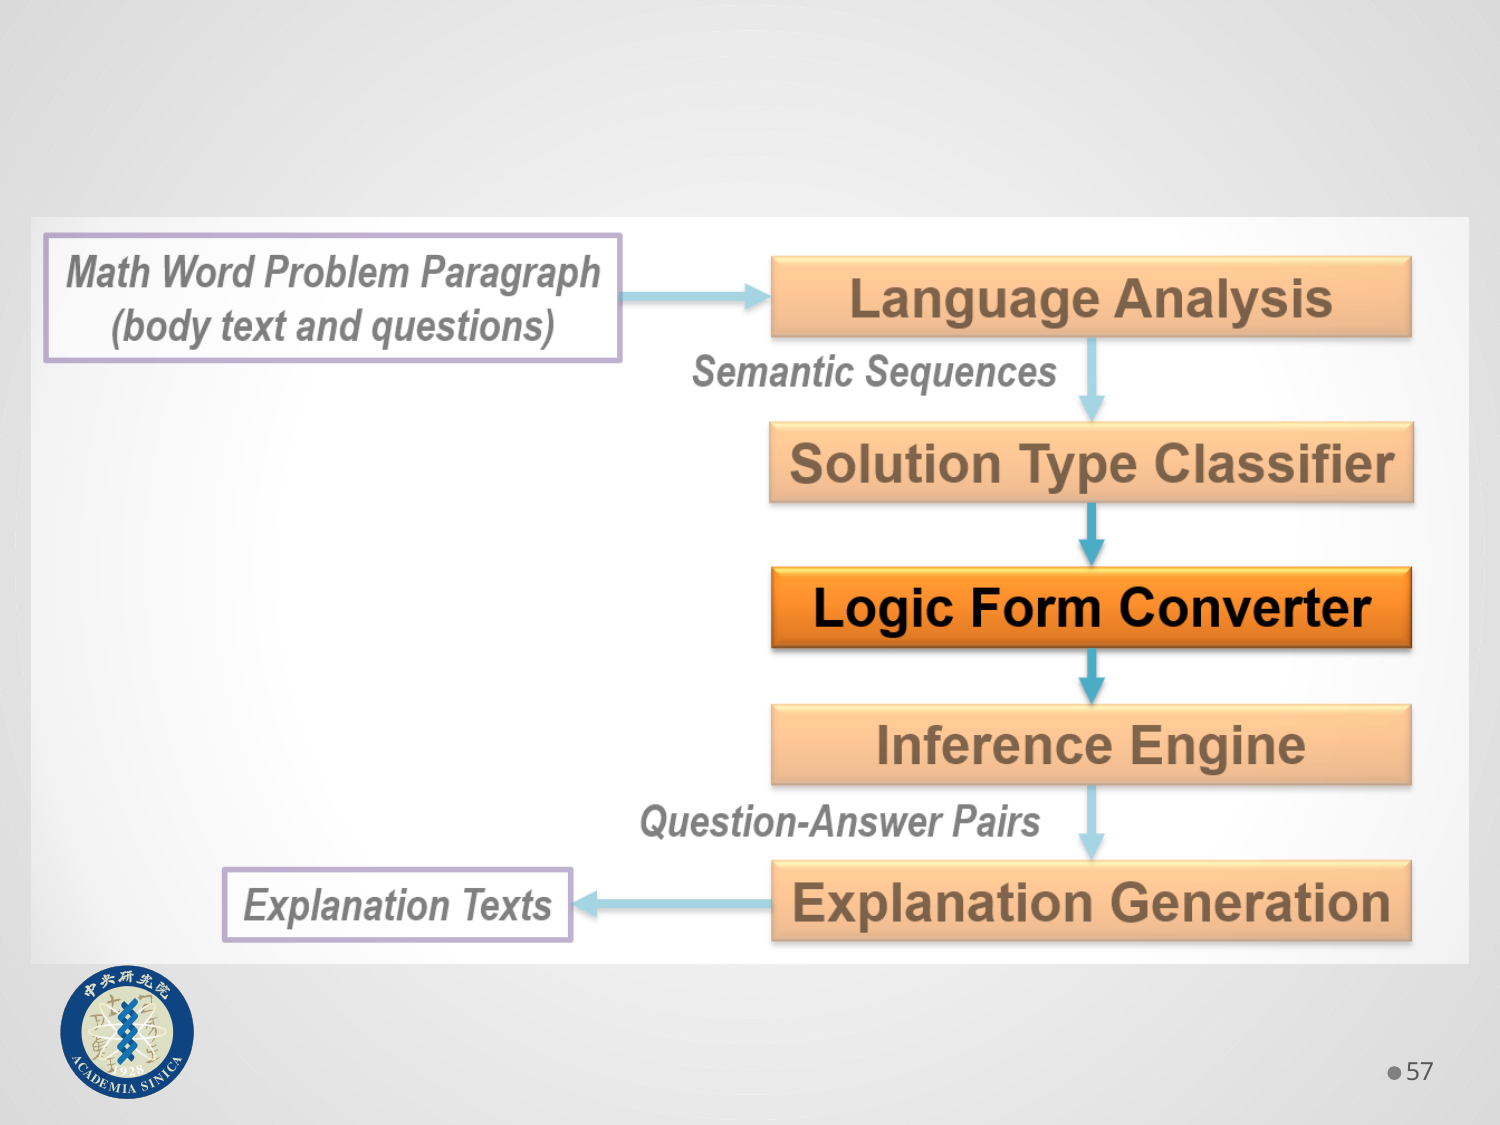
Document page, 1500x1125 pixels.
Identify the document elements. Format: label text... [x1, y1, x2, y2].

picture [31, 217, 1469, 1103]
slide_number 56 [1401, 1042, 1494, 1103]
